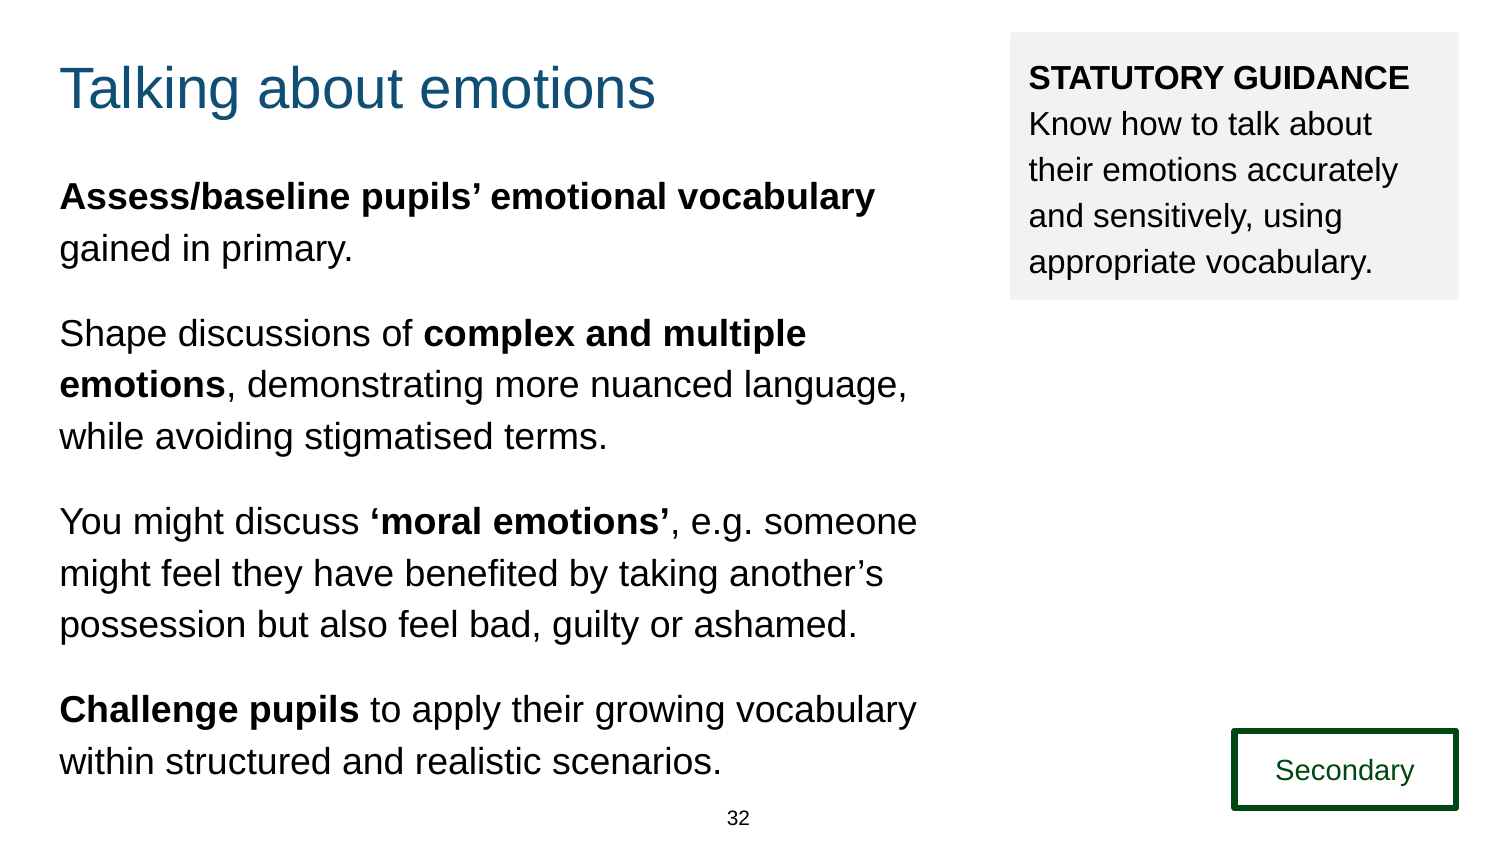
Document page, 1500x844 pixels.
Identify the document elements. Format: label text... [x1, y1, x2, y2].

subtitle Secondary [1234, 730, 1456, 809]
title Talking about emotions [44, 35, 1013, 130]
slide_number 32 [689, 789, 765, 844]
list STATUTORY GUIDANCE Know how to talk about their emotions accurately and sensitively, using appropriate vocabulary. [1013, 35, 1456, 298]
list Assess/baseline pupils’ emotional vocabulary gained in primary. Shape discussions of complex and multiple emotions, demonstrating more nuanced language, while avoiding stigmatised terms. You might discuss ‘moral emotions’, e.g. someone might feel they have benefited by taking another’s possession but also feel bad, guilty or ashamed. Challenge pupils to apply their growing vocabulary within structured and realistic scenarios. [44, 150, 992, 769]
